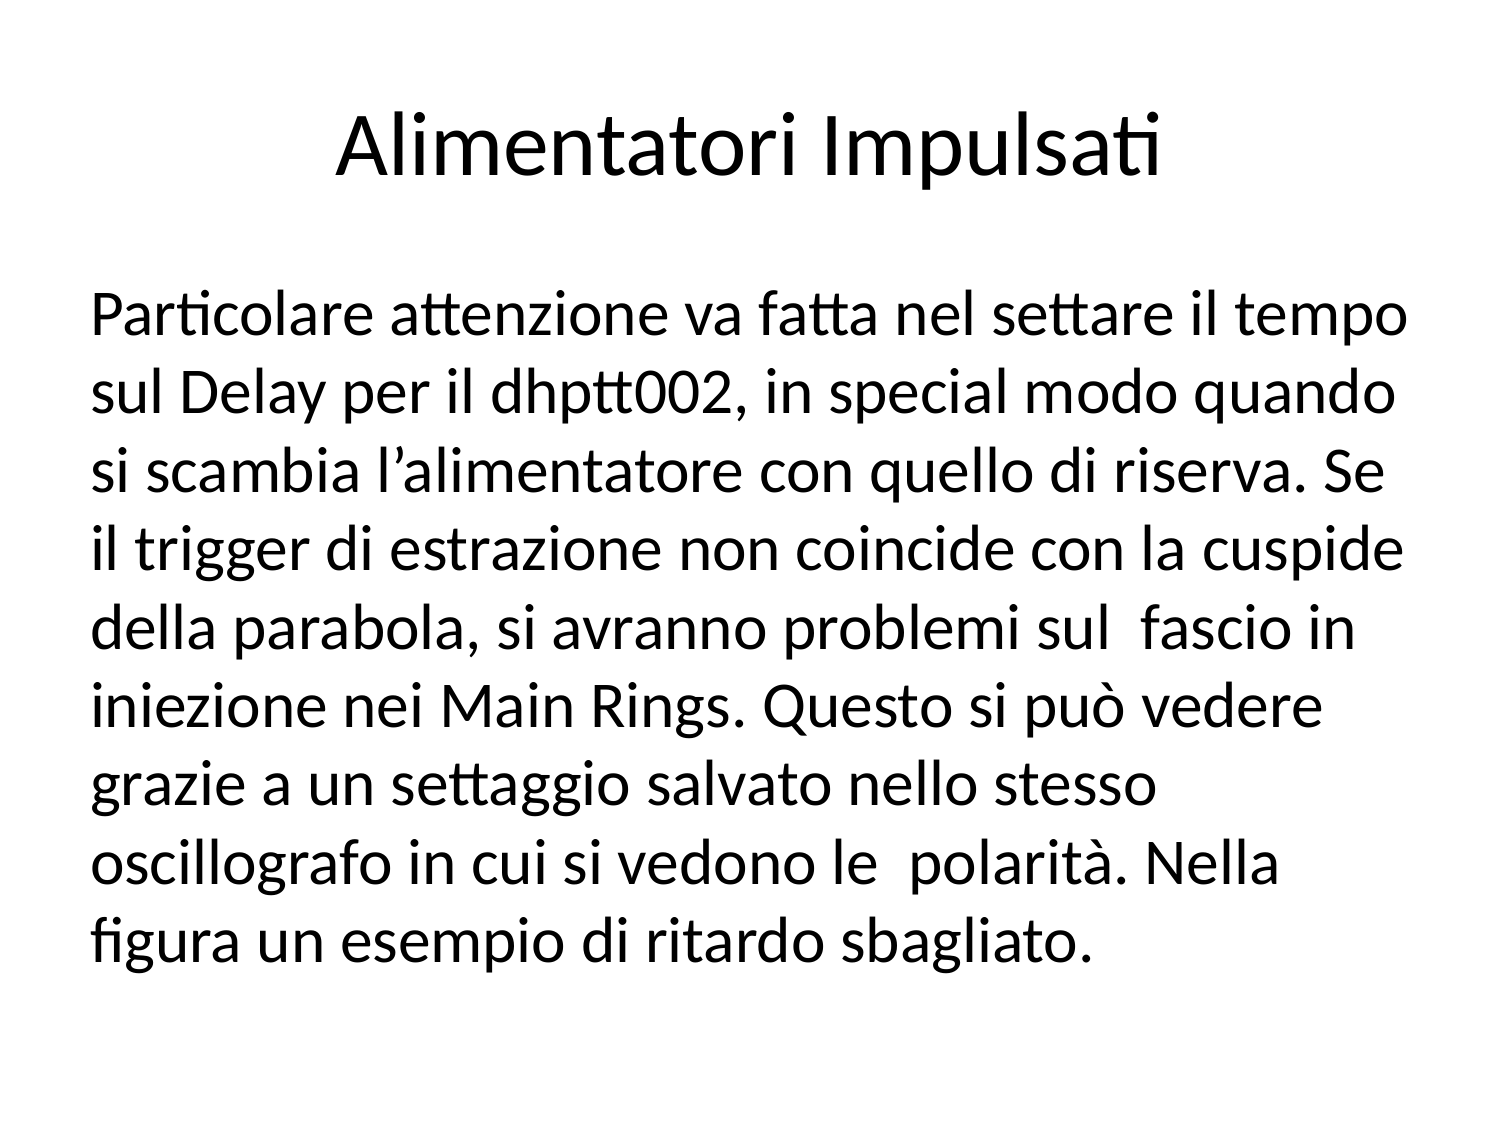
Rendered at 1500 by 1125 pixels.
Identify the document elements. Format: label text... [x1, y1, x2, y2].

title Alimentatori Impulsati [75, 45, 1425, 233]
list Particolare attenzione va fatta nel settare il tempo sul Delay per il dhptt002, in special modo quando si scambia l’alimentatore con quello di riserva. Se il trigger di estrazione non coincide con la cuspide della parabola, si avranno problemi sul fascio in iniezione nei Main Rings. Questo si può vedere grazie a un settaggio salvato nello stesso oscillografo in cui si vedono le polarità. Nella figura un esempio di ritardo sbagliato. [75, 262, 1425, 1005]
